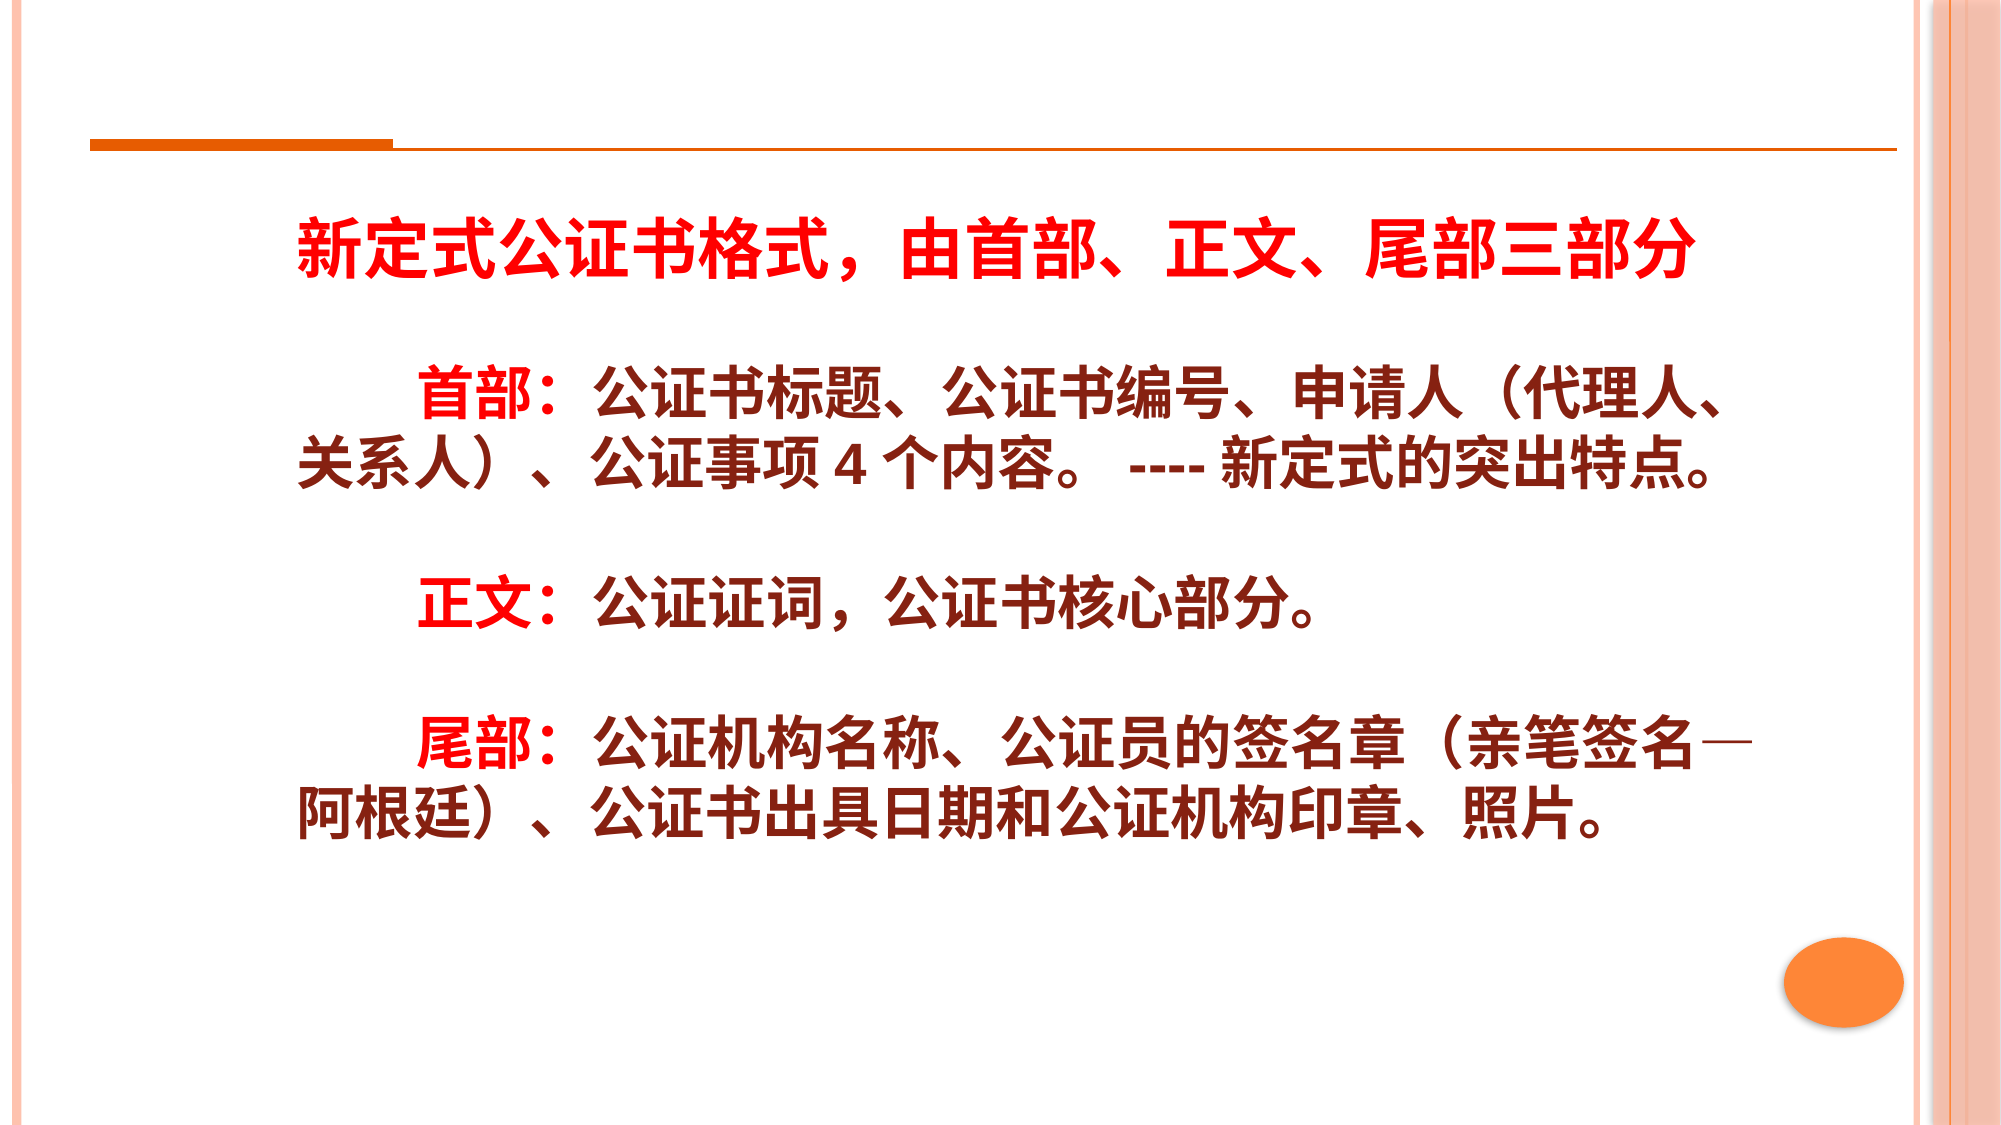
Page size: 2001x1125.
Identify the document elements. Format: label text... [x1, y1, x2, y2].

text_box 新定式公证书格式，由首部、正文、尾部三部分 首部：公证书标题、公证书编号、申请人（代理人、关系人）、公证事项4个内容。----新定式的突出特点。 正文：公证证词，公证书核心部分。 尾部：公证机构名称、公证员的签名章（亲笔签名—阿根廷）、公证书出具日期和公证机构印章、照片。 [282, 199, 1780, 854]
